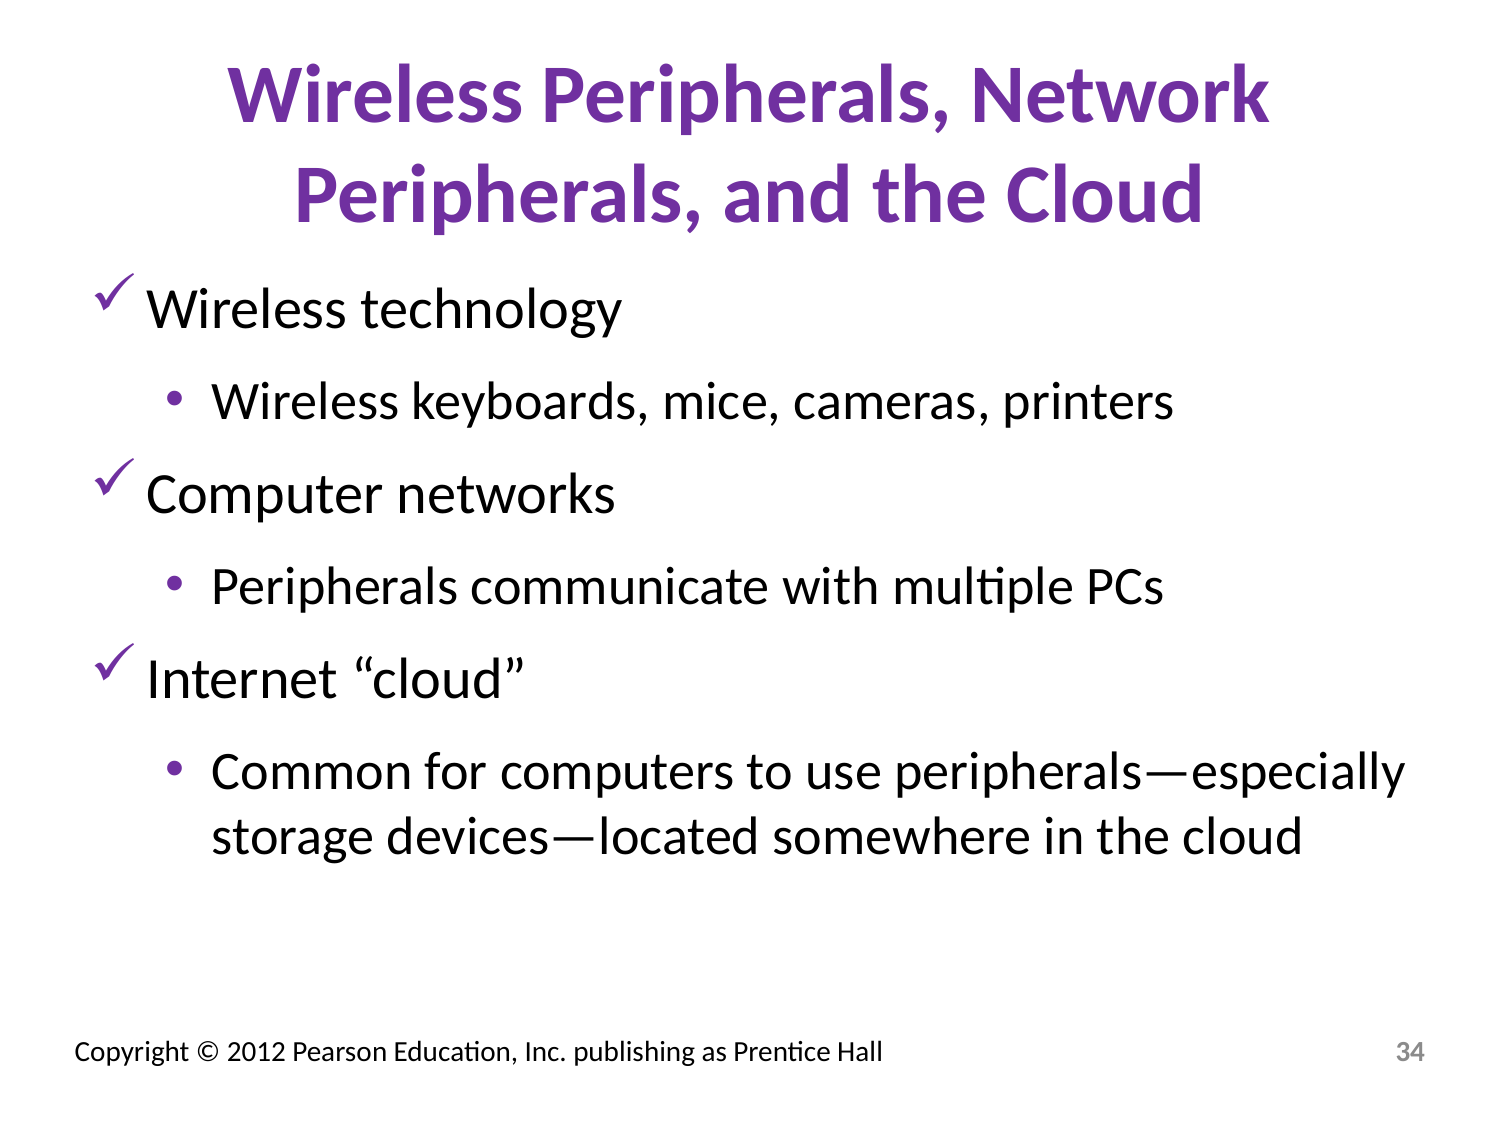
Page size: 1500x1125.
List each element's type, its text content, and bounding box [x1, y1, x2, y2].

title Wireless Peripherals, Network Peripherals, and the Cloud [0, 44, 1500, 233]
slide_number 34 [1090, 1025, 1441, 1076]
list Wireless technology Wireless keyboards, mice, cameras, printers Computer networks Peripherals communicate with multiple PCs Internet “cloud” Common for computers to use peripherals—especially storage devices—located somewhere in the cloud [74, 262, 1426, 1026]
